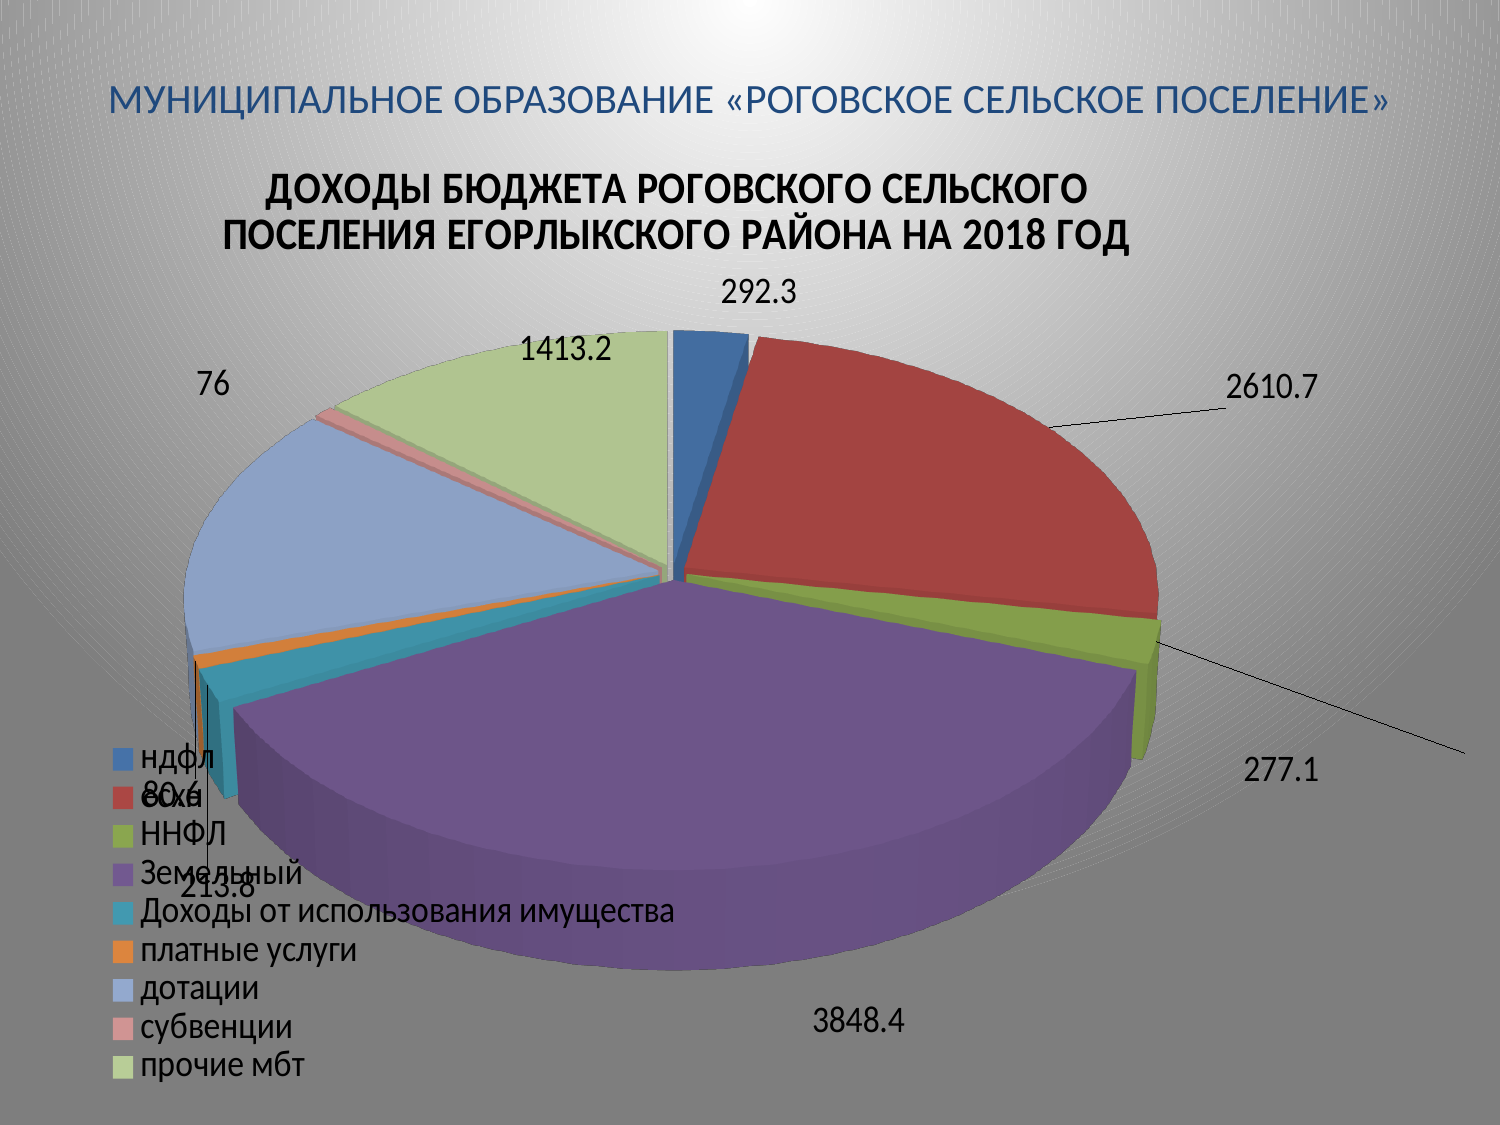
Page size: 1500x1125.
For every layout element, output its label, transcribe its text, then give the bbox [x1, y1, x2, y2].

chart [34, 128, 1466, 1091]
title МУНИЦИПАЛЬНОЕ ОБРАЗОВАНИЕ «РОГОВСКОЕ СЕЛЬСКОЕ ПОСЕЛЕНИЕ» [75, 45, 1425, 127]
